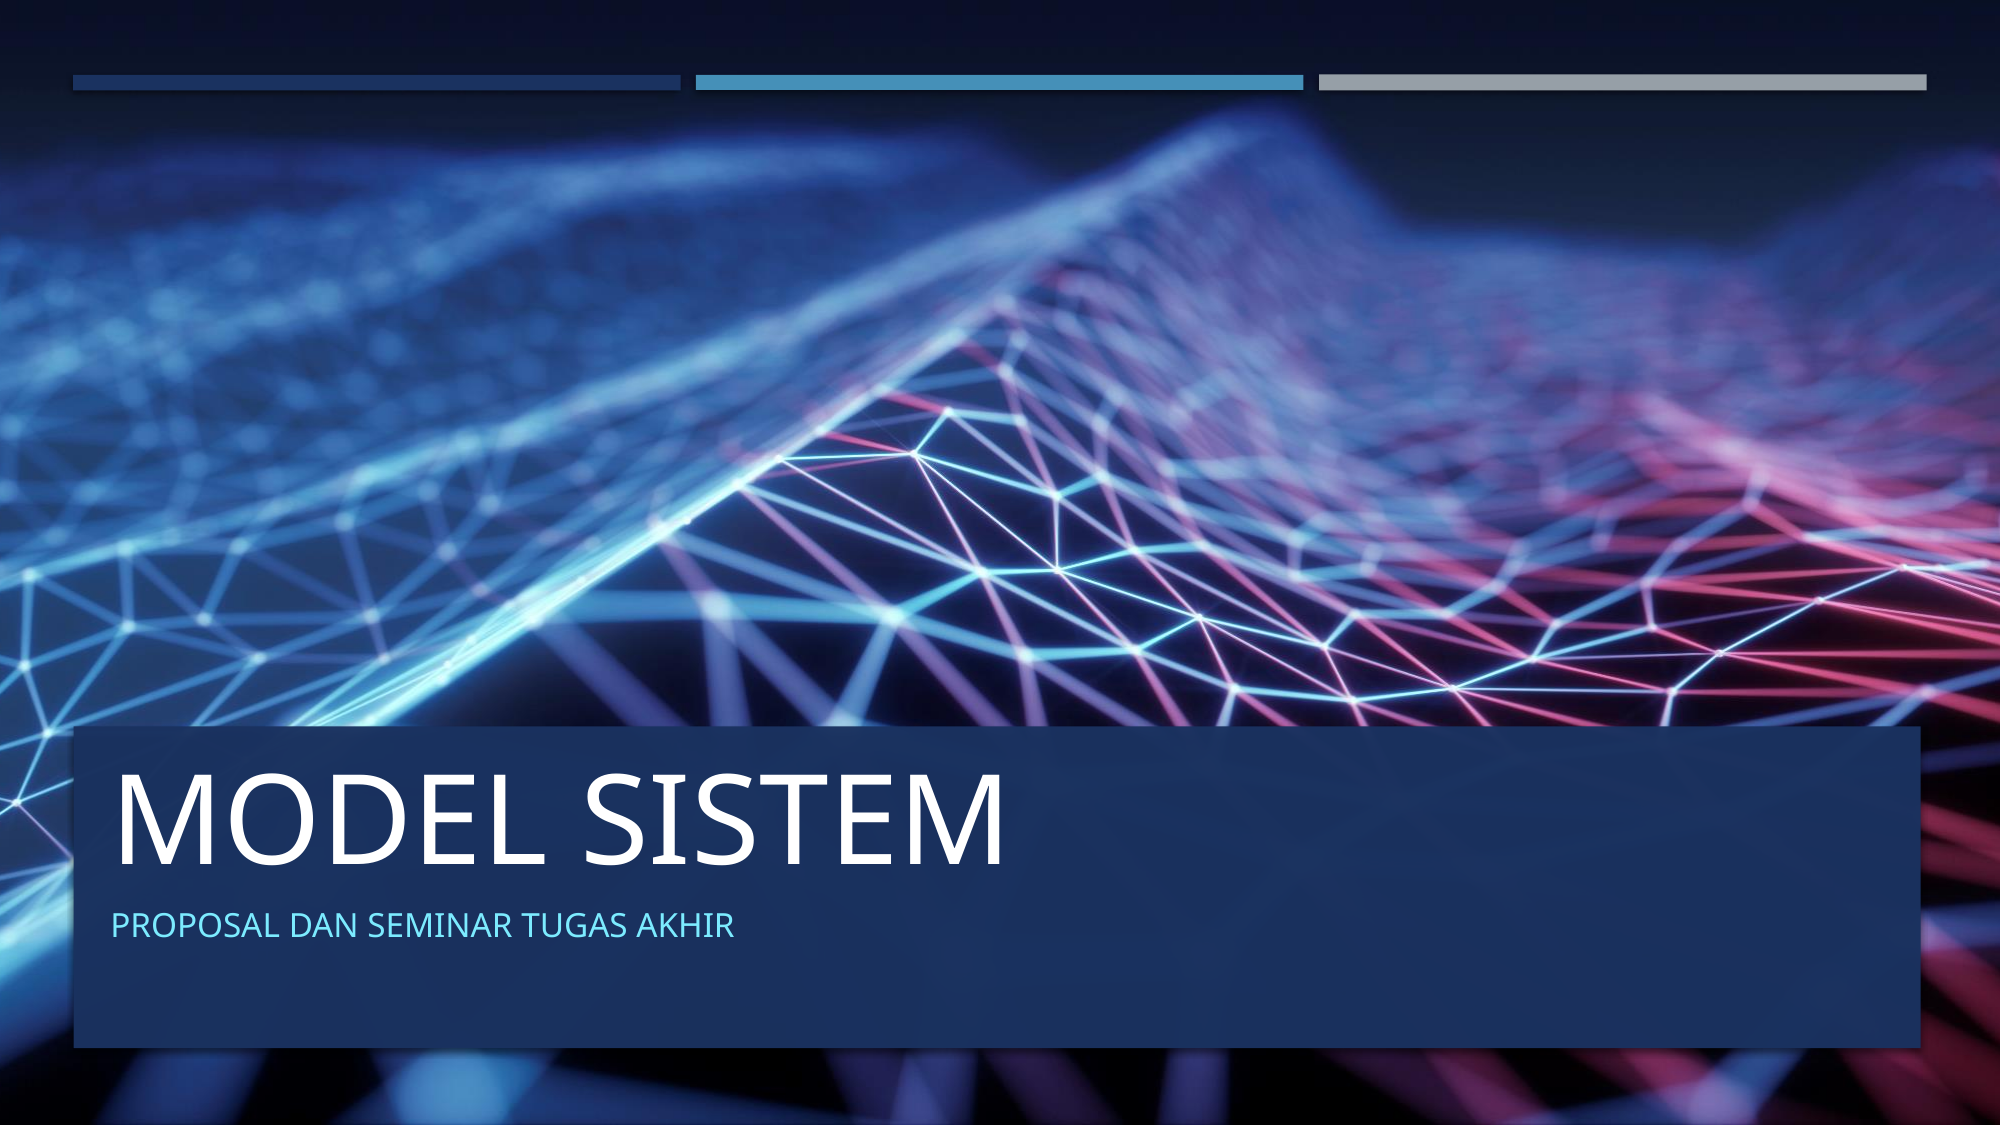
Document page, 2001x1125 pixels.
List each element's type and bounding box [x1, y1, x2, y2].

picture [0, 0, 2000, 1125]
text_box [72, 73, 1928, 92]
